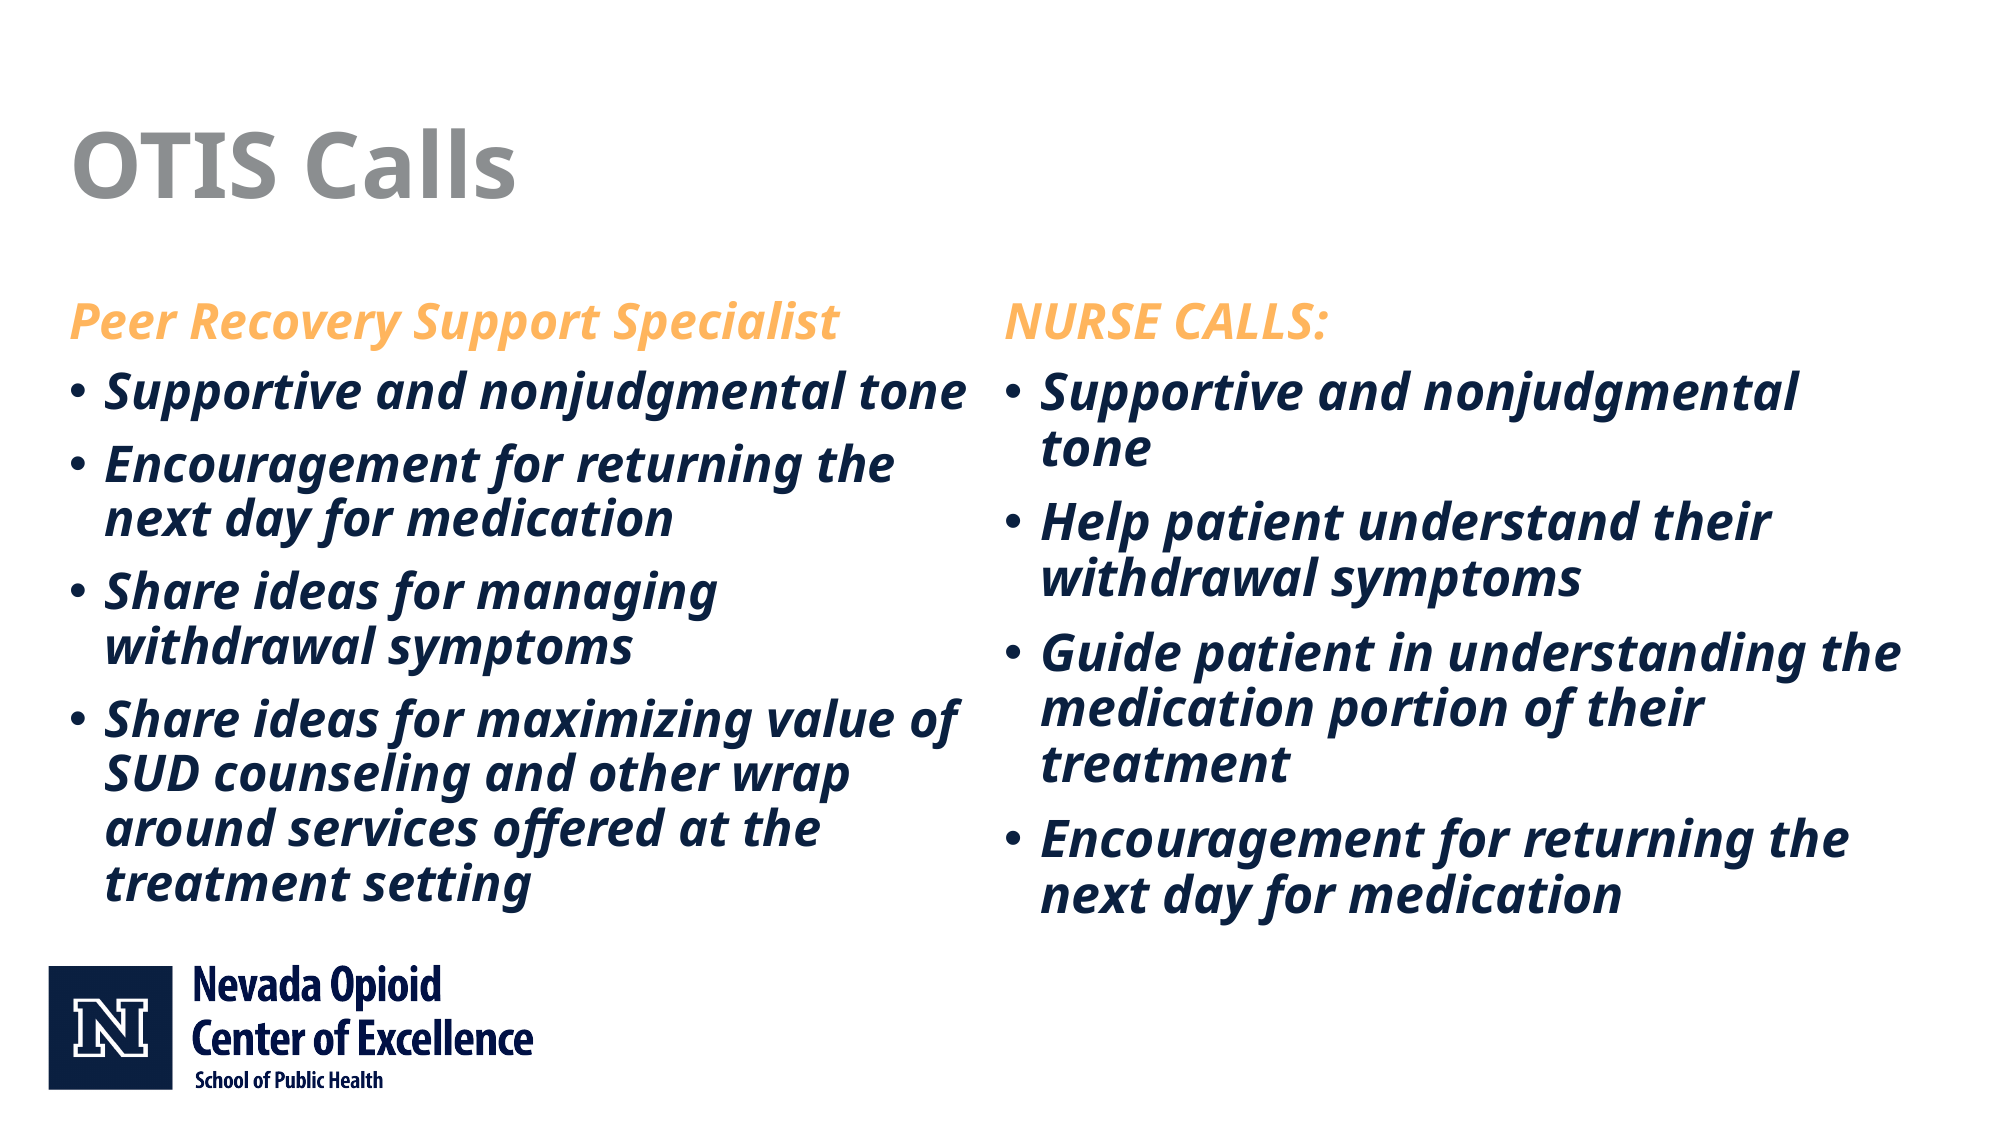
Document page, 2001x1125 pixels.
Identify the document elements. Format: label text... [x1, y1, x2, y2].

list Supportive and nonjudgmental tone Encouragement for returning the next day for medication Share ideas for managing withdrawal symptoms Share ideas for maximizing value of SUD counseling and other wrap around services offered at the treatment setting [54, 358, 989, 938]
picture [24, 937, 574, 1121]
list Supportive and nonjudgmental tone Help patient understand their withdrawal symptoms Guide patient in understanding the medication portion of their treatment Encouragement for returning the next day for medication [989, 358, 1929, 938]
title OTIS Calls [54, 59, 1929, 277]
list Peer Recovery Support Specialist [54, 277, 989, 358]
list NURSE CALLS: [989, 277, 1940, 359]
